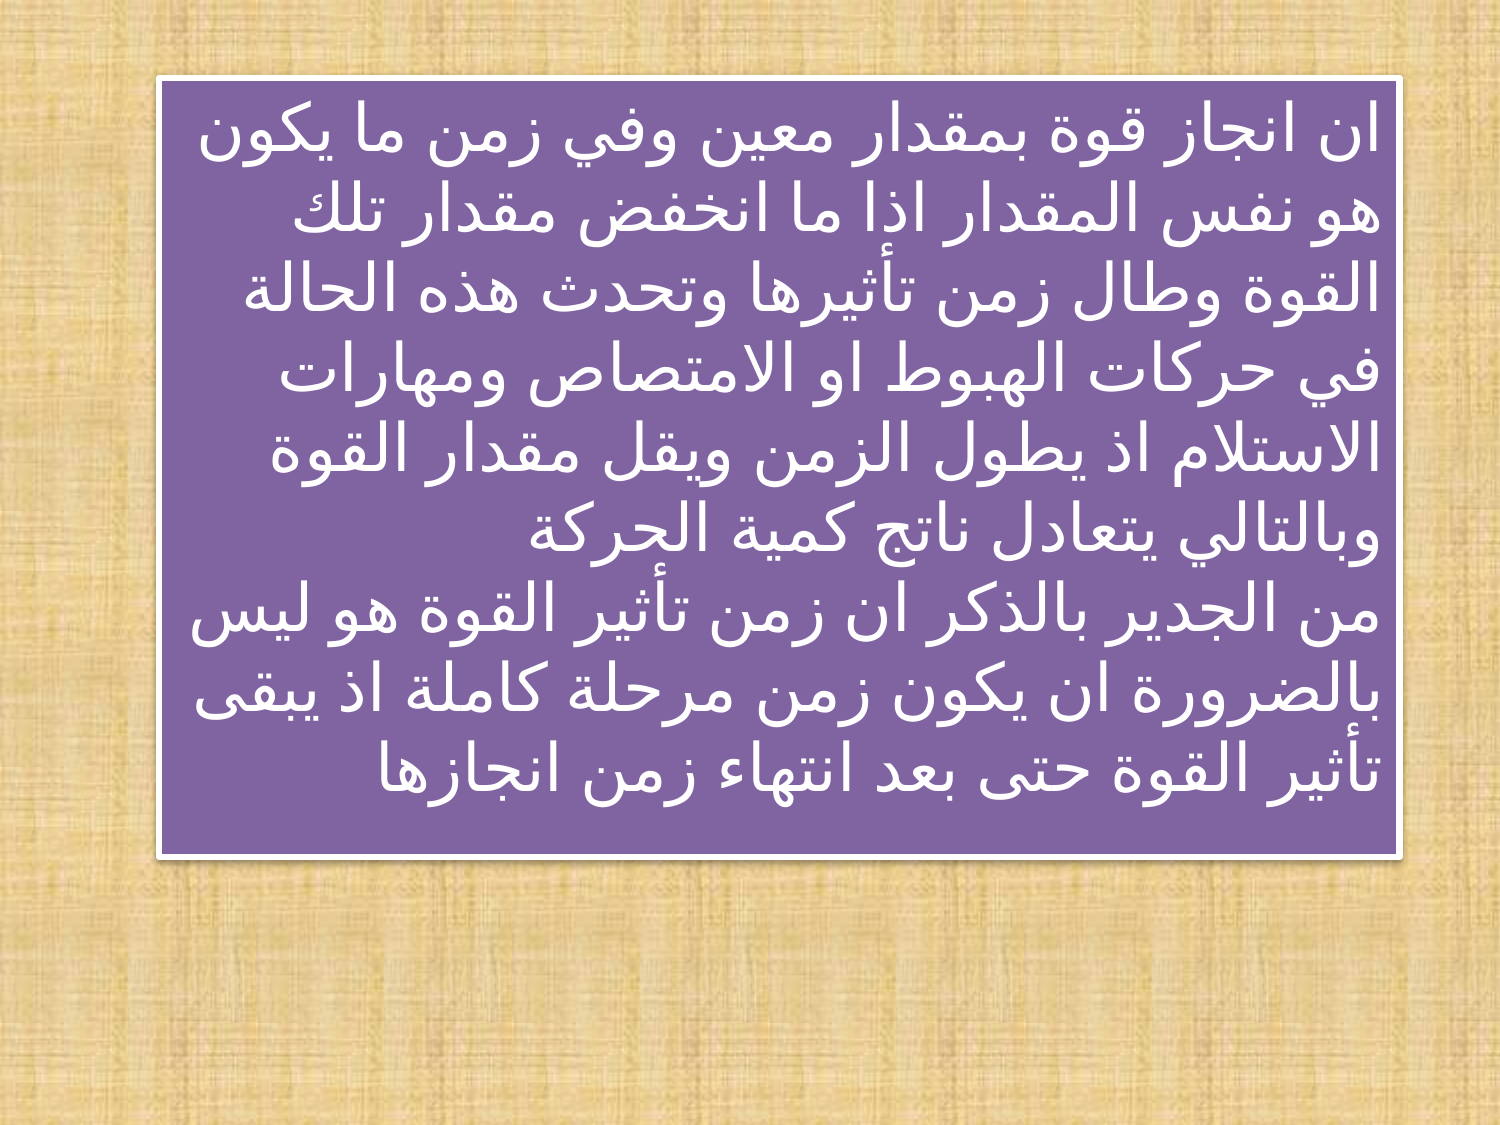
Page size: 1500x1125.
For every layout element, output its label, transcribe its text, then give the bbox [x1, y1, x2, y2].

picture [0, 0, 1500, 1125]
text_box ان انجاز قوة بمقدار معين وفي زمن ما يكون هو نفس المقدار اذا ما انخفض مقدار تلك القوة وطال زمن تأثيرها وتحدث هذه الحالة في حركات الهبوط او الامتصاص ومهارات الاستلام اذ يطول الزمن ويقل مقدار القوة وبالتالي يتعادل ناتج كمية الحركة من الجدير بالذكر ان زمن تأثير القوة هو ليس بالضرورة ان يكون زمن مرحلة كاملة اذ يبقى تأثير القوة حتى بعد انتهاء زمن انجازها [156, 75, 1403, 860]
